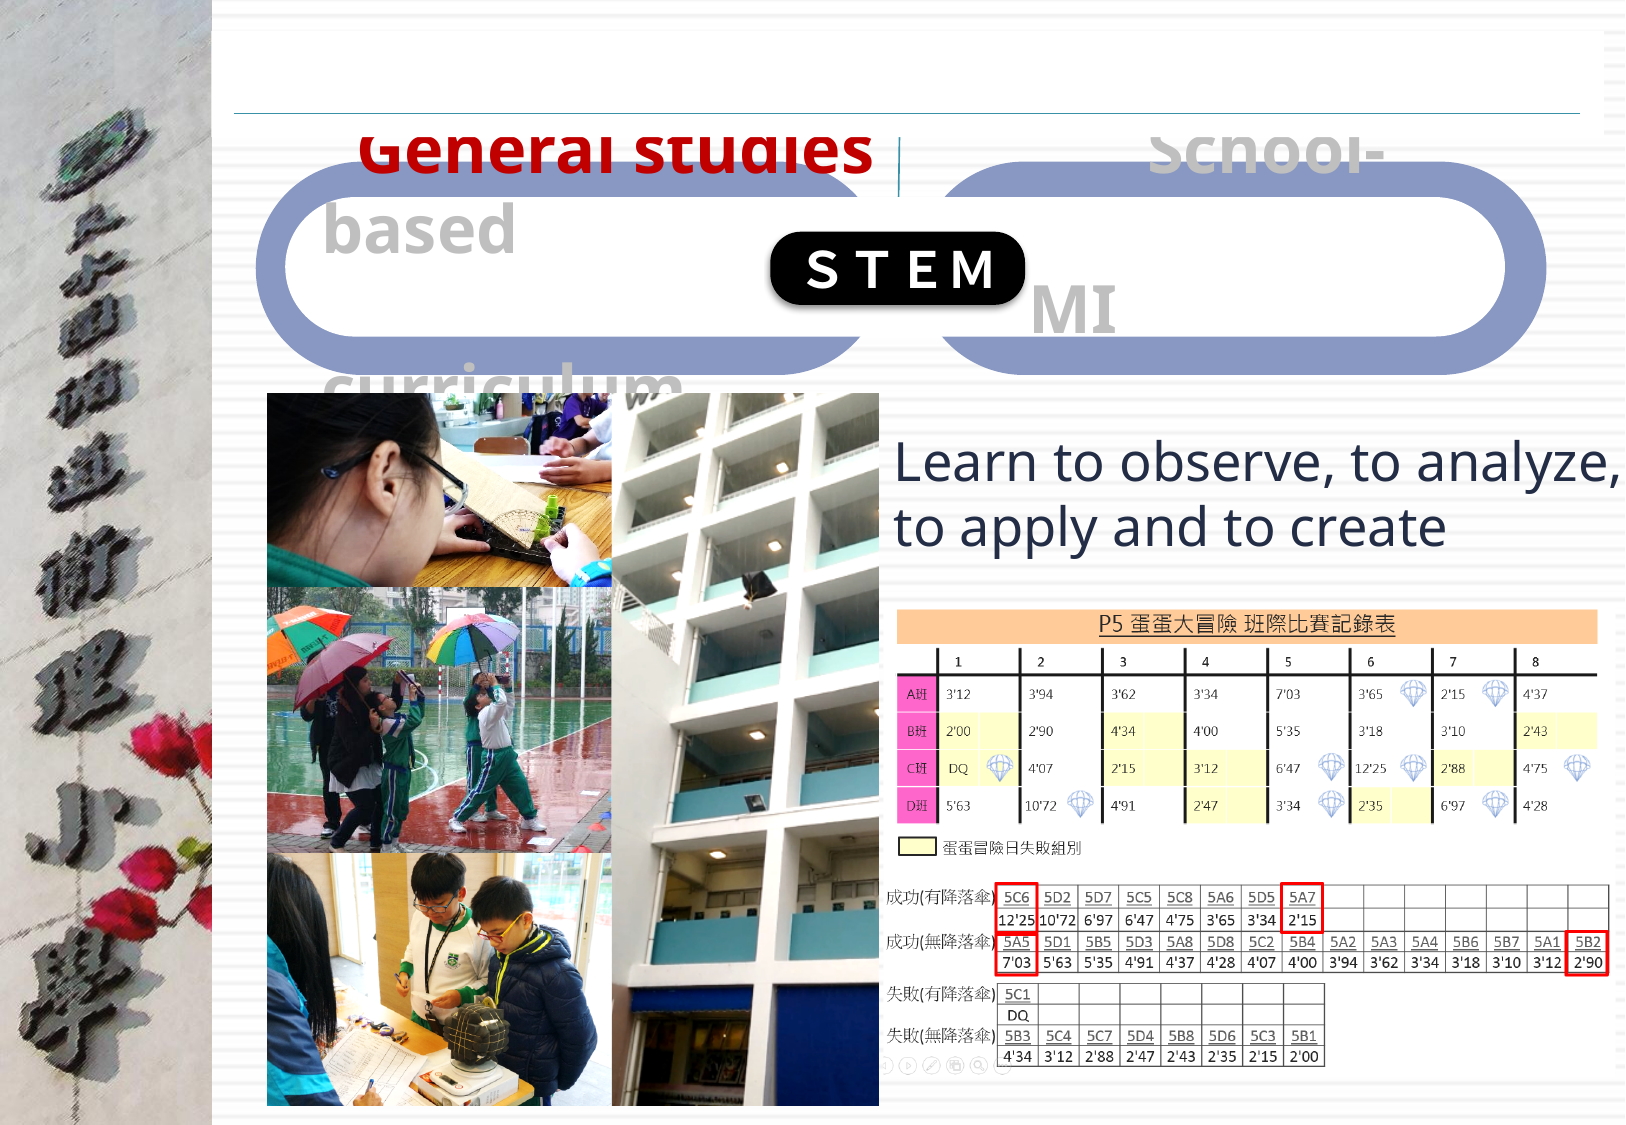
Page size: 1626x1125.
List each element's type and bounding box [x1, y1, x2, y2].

text_box [211, 30, 1605, 138]
text_box [256, 162, 1546, 374]
text_box [266, 392, 880, 1107]
picture [0, 0, 1626, 1125]
text_box [878, 419, 1625, 1077]
text_box [897, 148, 901, 161]
